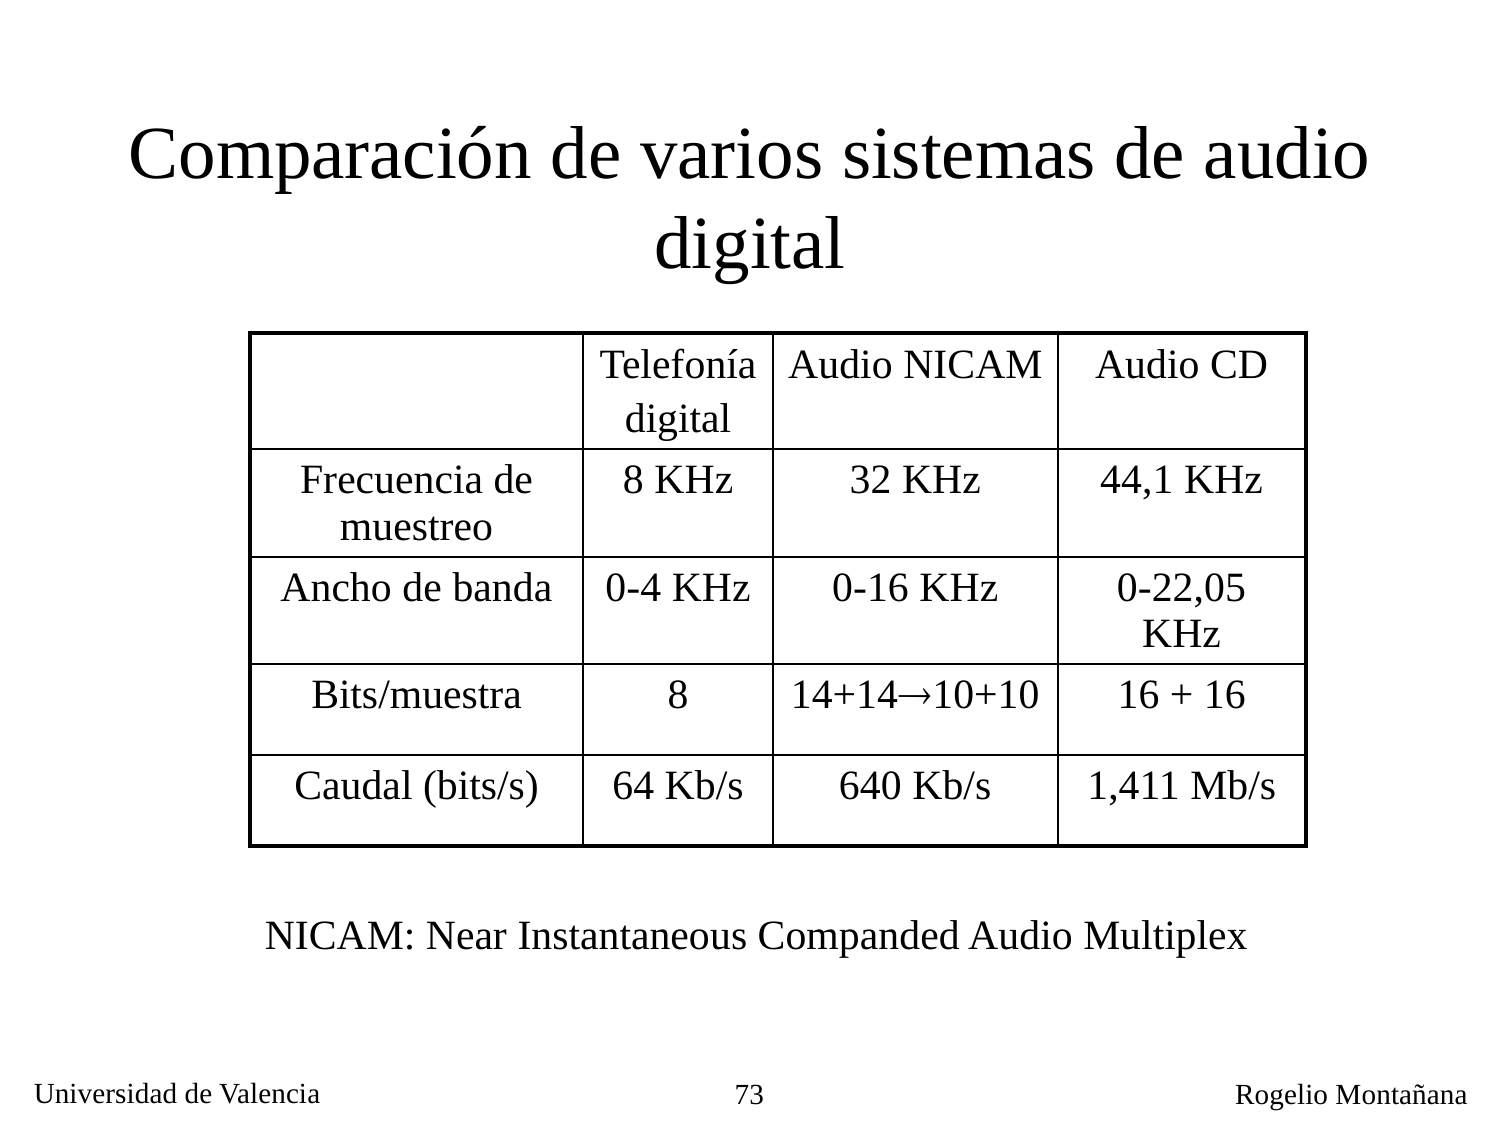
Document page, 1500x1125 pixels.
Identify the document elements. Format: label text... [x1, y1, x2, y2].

table_cell Ancho de banda [252, 558, 582, 663]
table_cell 8 KHz [584, 450, 772, 556]
table_cell 0-16 KHz [774, 558, 1057, 663]
table_cell 32 KHz [774, 450, 1057, 556]
table_cell 0-22,05 KHz [1059, 558, 1304, 663]
table_cell 64 Kb/s [584, 756, 772, 844]
table_cell Caudal (bits/s) [252, 756, 582, 844]
title Comparación de varios sistemas de audio digital [111, 99, 1388, 288]
table_cell 8 [584, 665, 772, 754]
table_cell 0-4 KHz [584, 558, 772, 663]
table_header Telefonía digital [584, 335, 772, 448]
table_header [252, 335, 582, 448]
table_cell Frecuencia de muestreo [252, 450, 582, 556]
table_cell 640 Kb/s [774, 756, 1057, 844]
table_header Audio CD [1059, 335, 1304, 448]
table_cell 16 + 16 [1059, 665, 1304, 754]
table_header Audio NICAM [774, 335, 1057, 448]
text_box NICAM: Near Instantaneous Companded Audio Multiplex [249, 900, 1264, 965]
table_cell 14+1410+10 [774, 665, 1057, 754]
table_cell 1,411 Mb/s [1059, 756, 1304, 844]
table_cell 44,1 KHz [1059, 450, 1304, 556]
table_cell Bits/muestra [252, 665, 582, 754]
